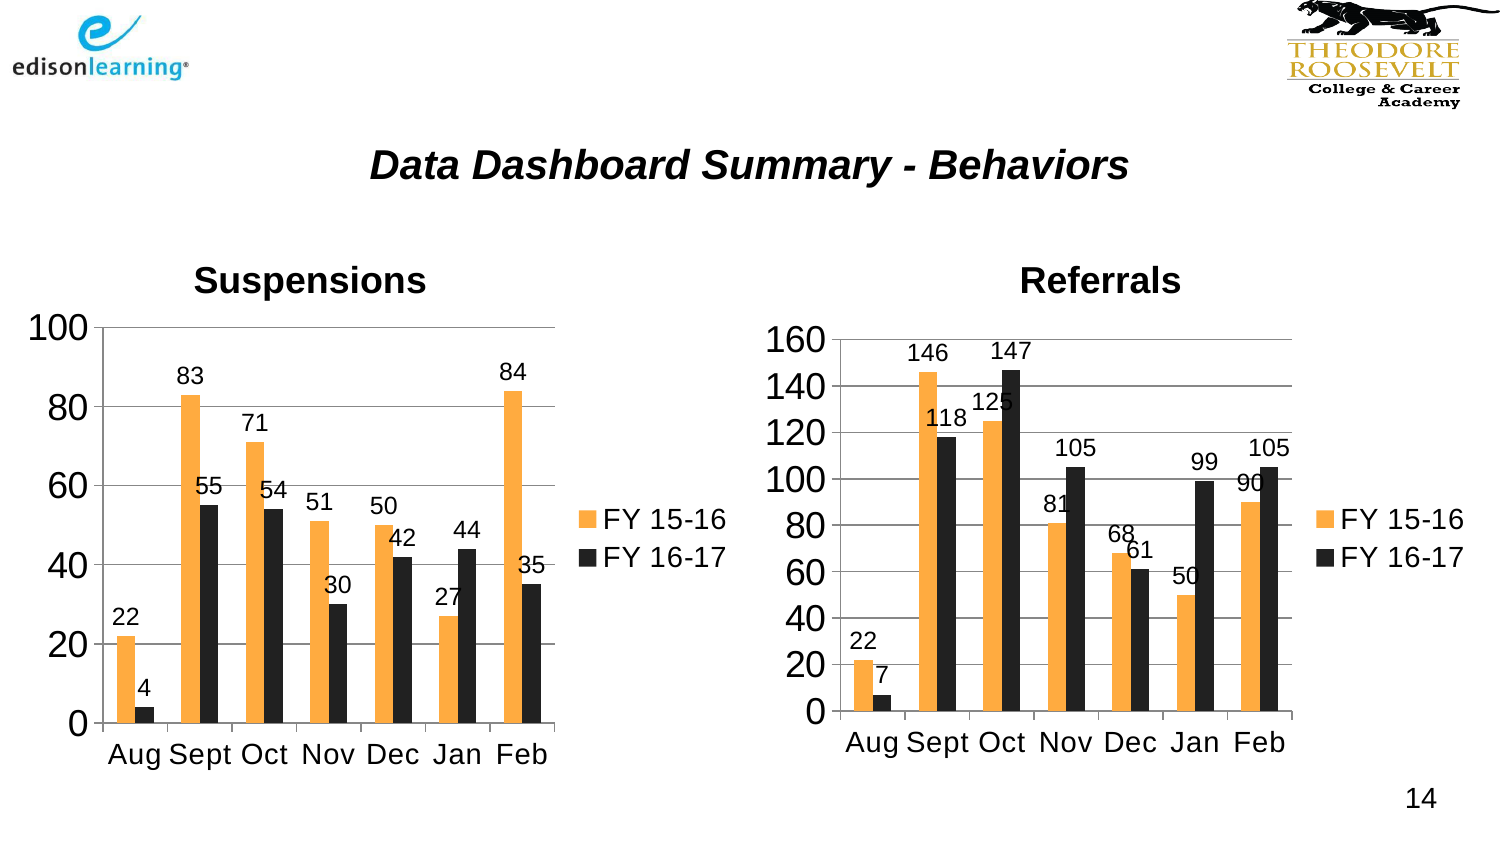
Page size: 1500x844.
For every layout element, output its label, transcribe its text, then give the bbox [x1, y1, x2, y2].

title Data Dashboard Summary - Behaviors [51, 72, 1449, 234]
slide_number 14 [1389, 777, 1480, 830]
list Suspensions Referrals [0, 234, 1500, 810]
picture [0, 0, 201, 94]
picture [1287, 0, 1500, 110]
chart [12, 296, 1488, 781]
